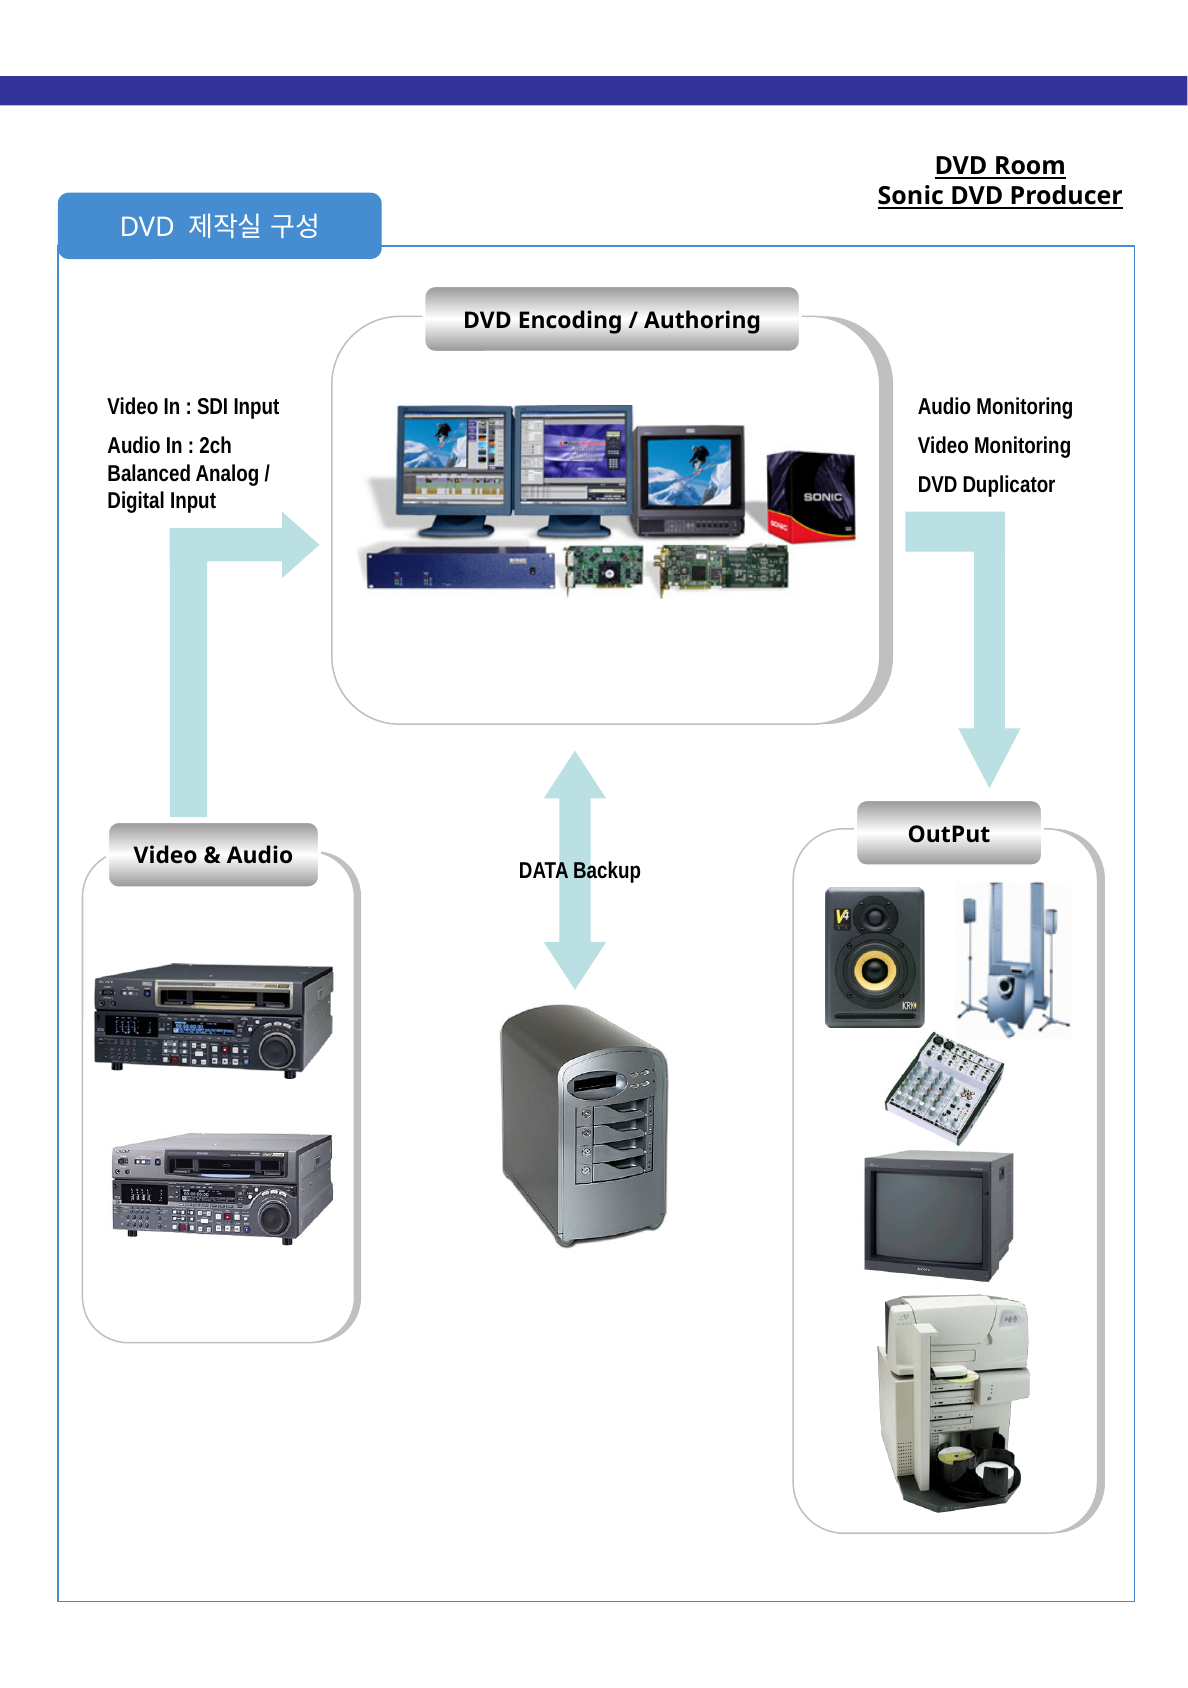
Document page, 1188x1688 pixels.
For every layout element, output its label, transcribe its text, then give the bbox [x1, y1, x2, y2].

picture [91, 956, 336, 1082]
picture [475, 980, 683, 1258]
text_box [57, 245, 1135, 1602]
text_box [169, 559, 208, 818]
text_box [543, 883, 607, 979]
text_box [331, 316, 894, 725]
text_box Video In : SDI Input Audio In : 2ch Balanced Analog / Digital Input [107, 392, 283, 514]
text_box OutPut [855, 799, 1043, 827]
text_box [905, 511, 1006, 552]
picture [825, 880, 1073, 1285]
picture [356, 404, 856, 600]
text_box [958, 549, 1021, 789]
text_box [543, 750, 607, 855]
text_box DVD Room Sonic DVD Producer [862, 142, 1138, 218]
text_box Audio Monitoring Video Monitoring DVD Duplicator [917, 392, 1093, 498]
text_box DATA Backup [519, 855, 690, 883]
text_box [792, 828, 1106, 1534]
text_box DVD 제작실 구성 [57, 192, 382, 245]
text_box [82, 851, 362, 1343]
text_box [169, 512, 320, 579]
picture [107, 1123, 336, 1251]
picture [876, 1293, 1030, 1513]
text_box Video & Audio [107, 821, 320, 849]
